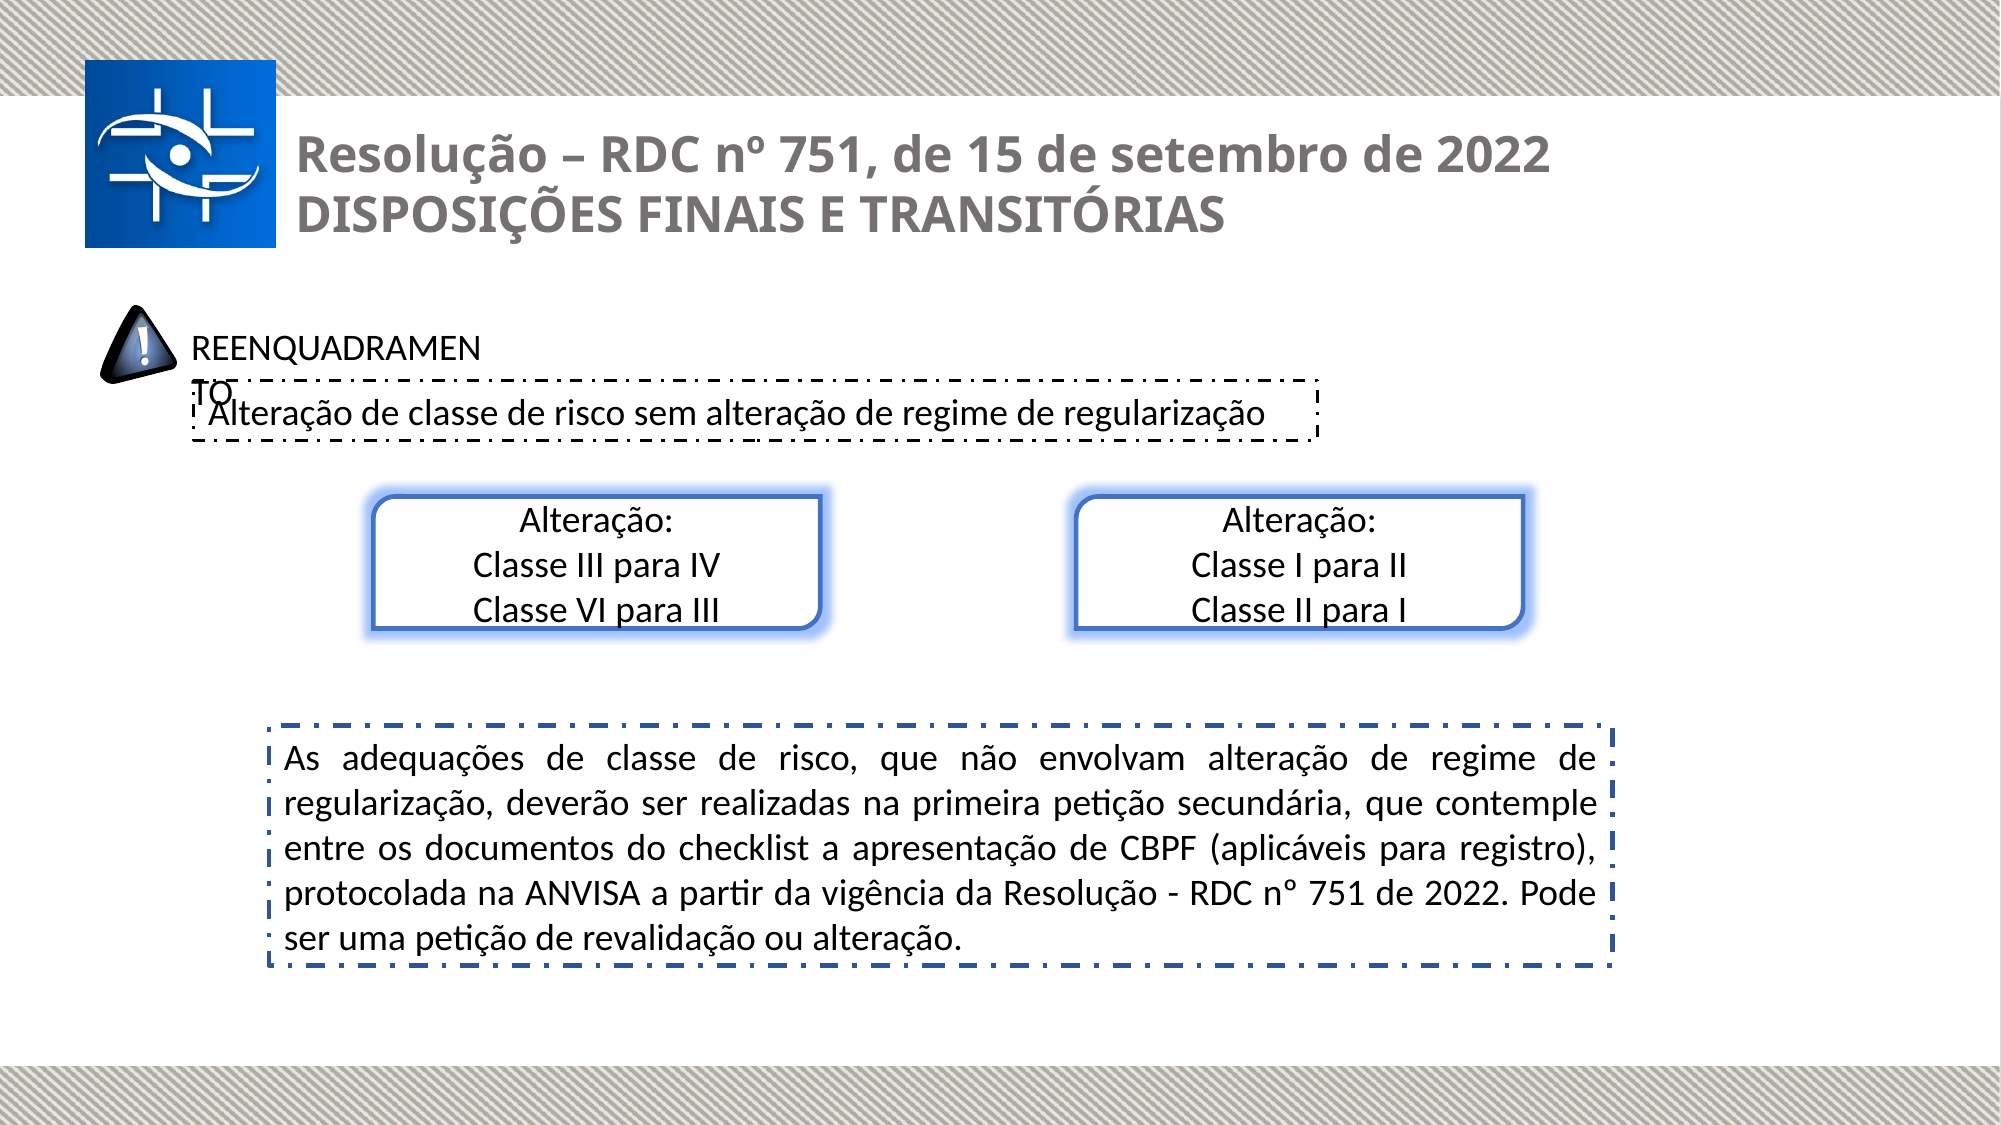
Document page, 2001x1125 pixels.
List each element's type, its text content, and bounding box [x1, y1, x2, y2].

picture [100, 305, 177, 384]
text_box Alteração: Classe I para II Classe II para I [1075, 495, 1525, 630]
text_box As adequações de classe de risco, que não envolvam alteração de regime de regularização, deverão ser realizadas na primeira petição secundária, que contemple entre os documentos do checklist a apresentação de CBPF (aplicáveis para registro), protocolada na ANVISA a partir da vigência da Resolução - RDC nº 751 de 2022. Pode ser uma petição de revalidação ou alteração. [269, 725, 1613, 966]
picture [0, 0, 2000, 248]
text_box Alteração: Classe III para IV Classe VI para III [372, 495, 822, 630]
text_box Resolução – RDC nº 751, de 15 de setembro de 2022 Disposições finais e transitórias [280, 115, 1935, 251]
text_box Alteração de classe de risco sem alteração de regime de regularização [193, 380, 1318, 441]
text_box Reenquadramento [176, 315, 509, 421]
picture [0, 1066, 2000, 1125]
